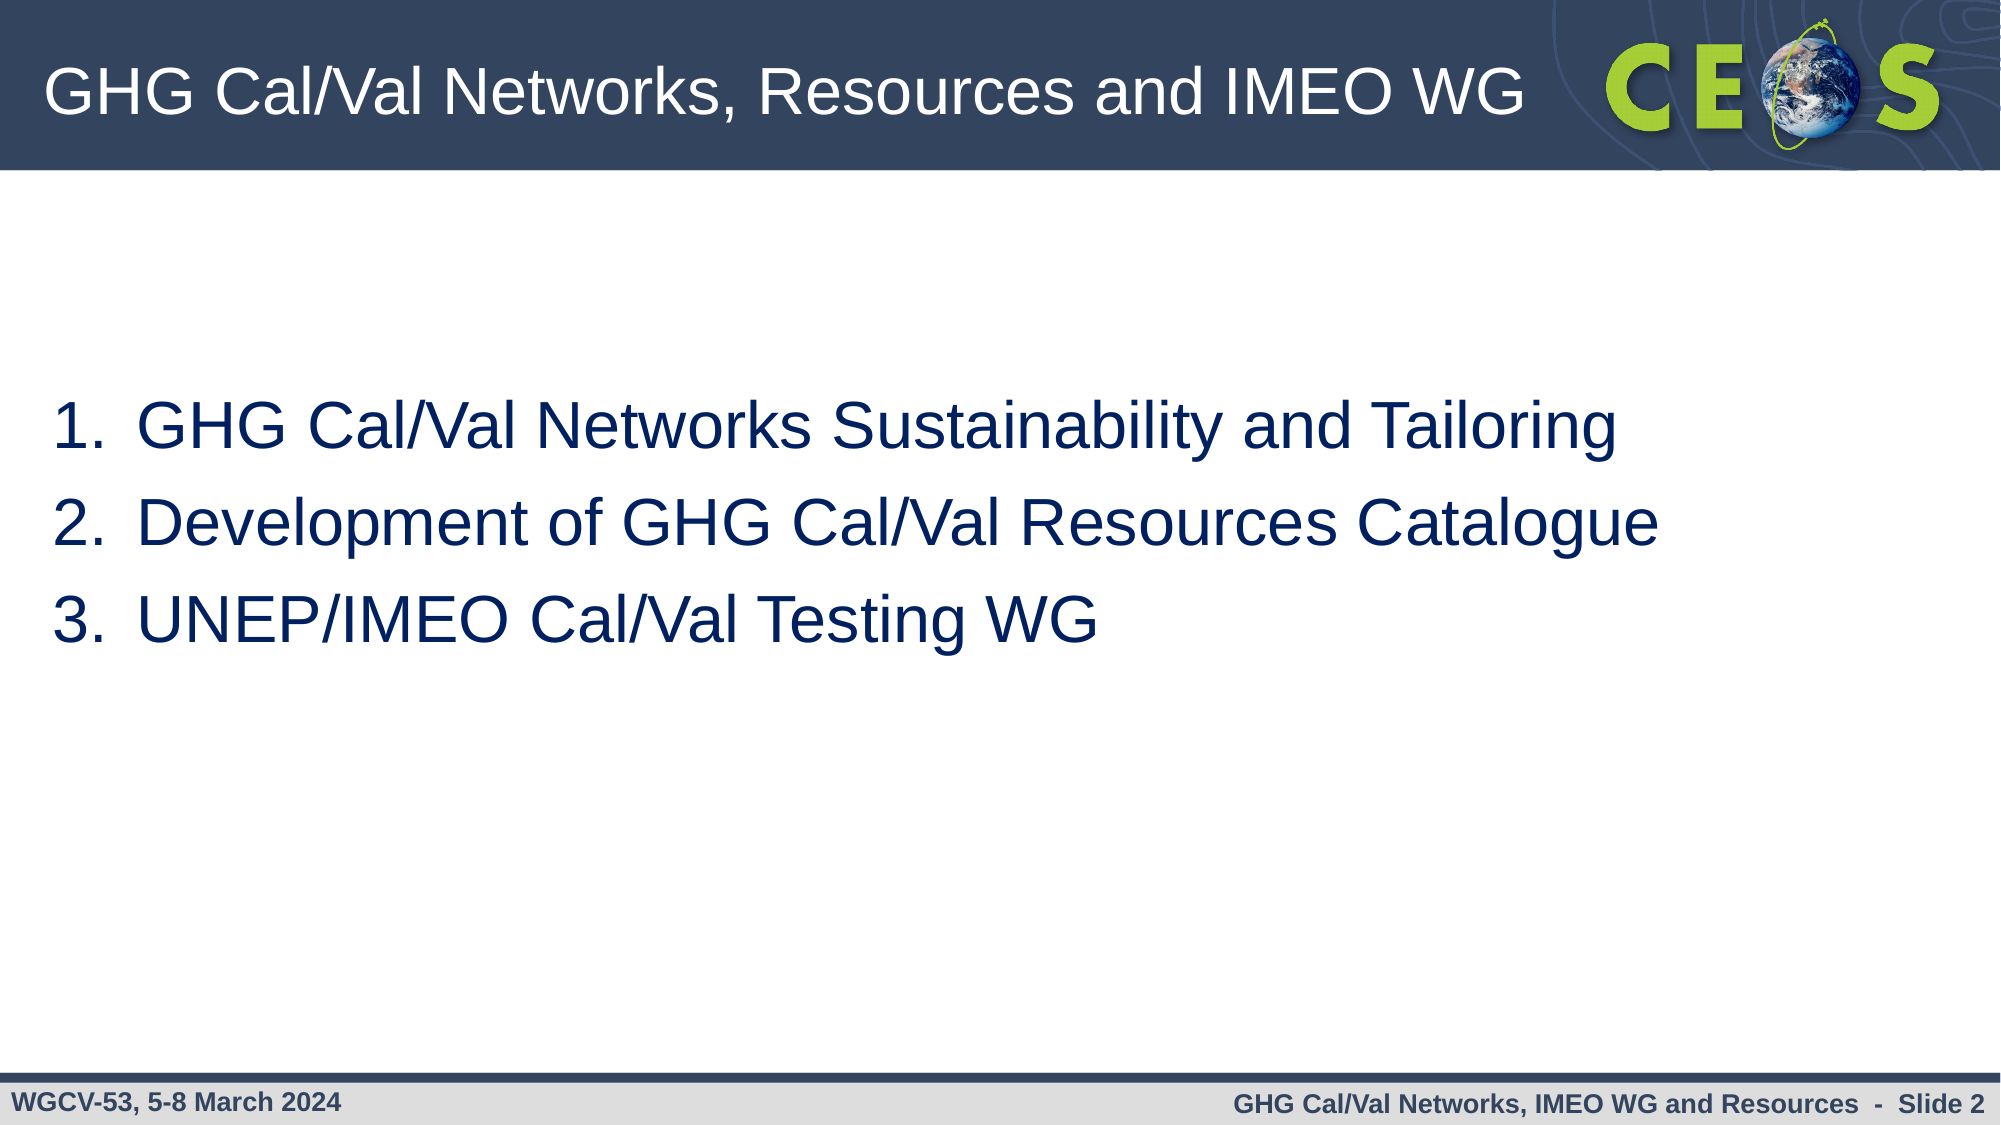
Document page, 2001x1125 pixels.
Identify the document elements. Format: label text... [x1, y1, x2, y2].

picture [1606, 18, 1939, 150]
title GHG Cal/Val Networks, Resources and IMEO WG [28, 28, 1612, 157]
list GHG Cal/Val Networks Sustainability and Tailoring Development of GHG Cal/Val Resources Catalogue UNEP/IMEO Cal/Val Testing WG [28, 194, 1939, 1021]
